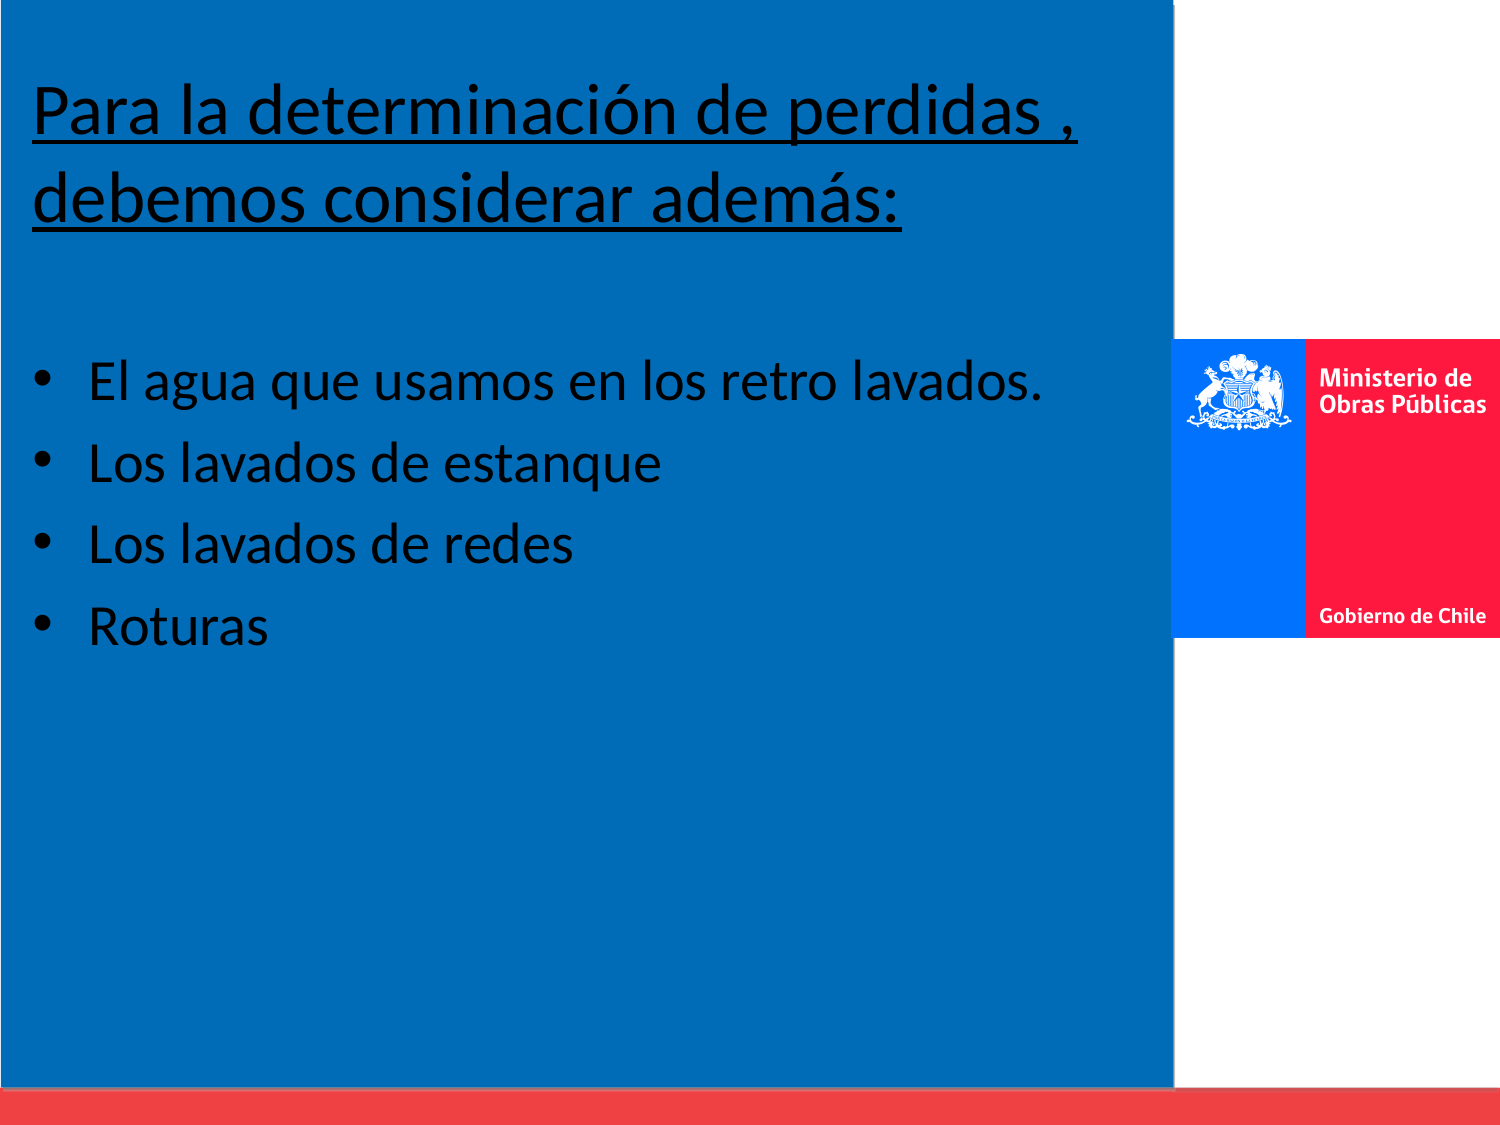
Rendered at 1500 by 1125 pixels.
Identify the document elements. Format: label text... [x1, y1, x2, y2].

list Para la determinación de perdidas , debemos considerar además: El agua que usamos en los retro lavados. Los lavados de estanque Los lavados de redes Roturas [17, 54, 1152, 1059]
picture [1171, 339, 1500, 638]
